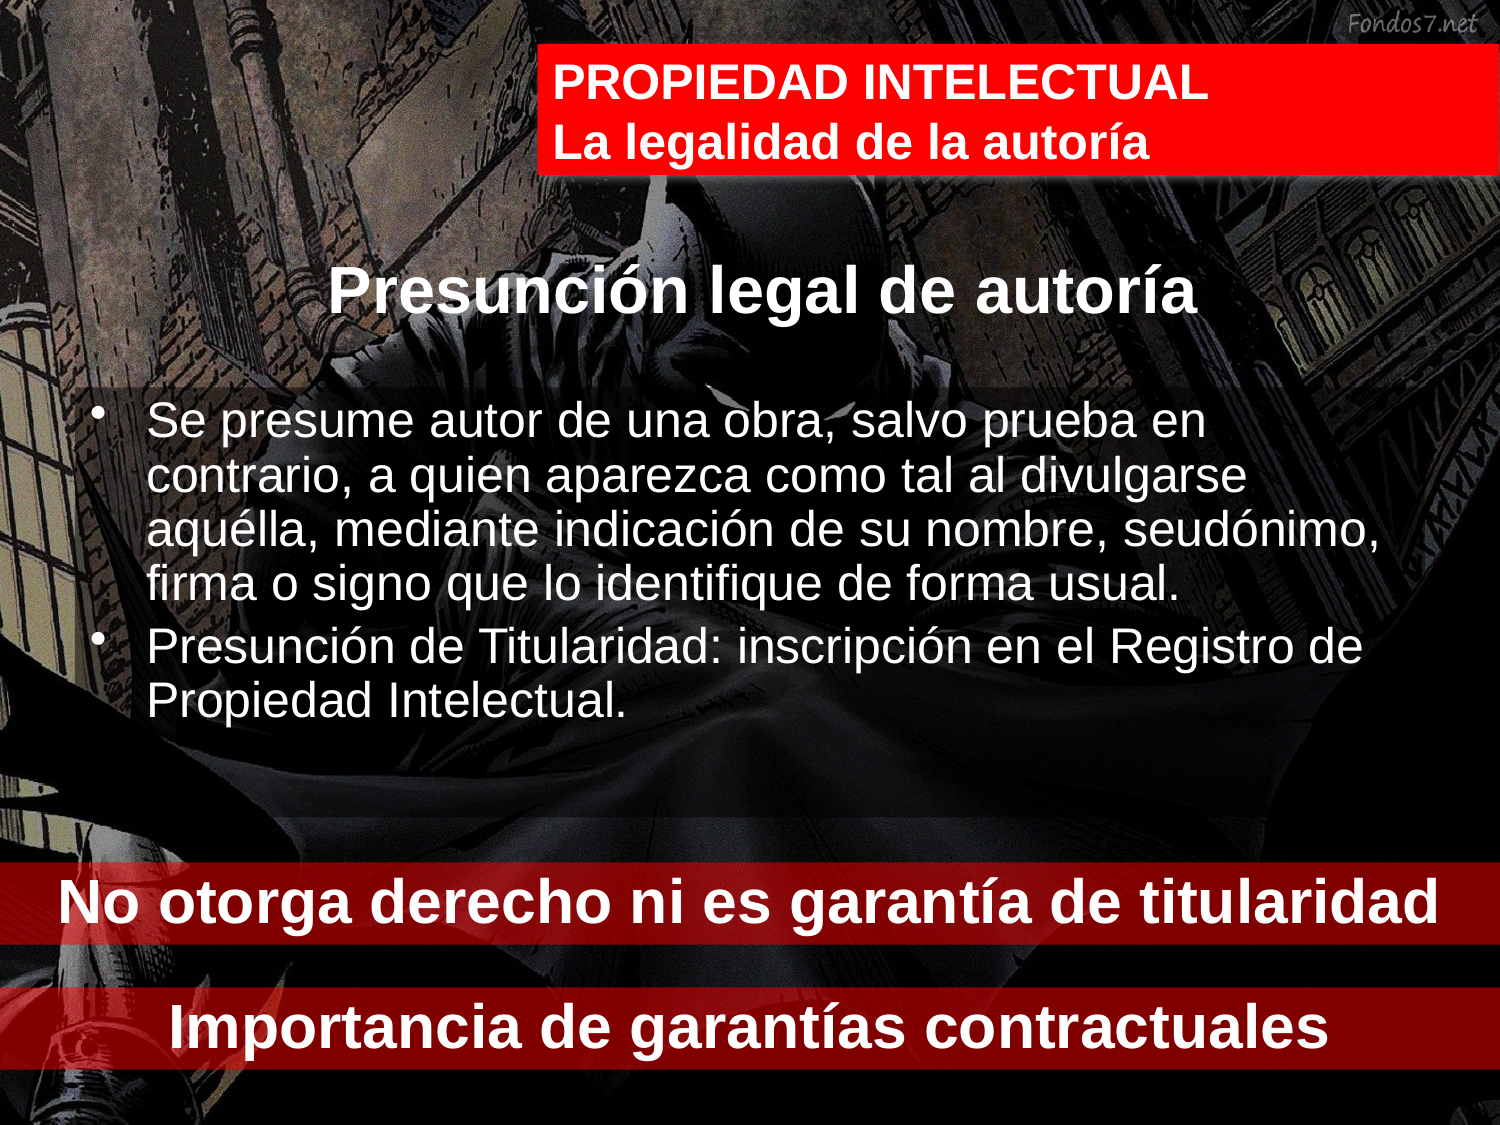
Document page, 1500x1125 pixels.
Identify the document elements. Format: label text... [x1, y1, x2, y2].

text_box Presunción legal de autoría [79, 249, 1446, 339]
text_box No otorga derecho ni es garantía de titularidad [0, 862, 1500, 945]
picture [0, 945, 1500, 987]
text_box Importancia de garantías contractuales [0, 987, 1500, 1070]
picture [0, 1070, 1500, 1125]
text_box PROPIEDAD INTELECTUAL La legalidad de la autoría [537, 44, 1500, 175]
picture [0, 0, 1500, 862]
text_box Se presume autor de una obra, salvo prueba en contrario, a quien aparezca como tal al divulgarse aquélla, mediante indicación de su nombre, seudónimo, firma o signo que lo identifique de forma usual. Presunción de Titularidad: inscripción en el Registro de Propiedad Intelectual. [74, 387, 1425, 818]
